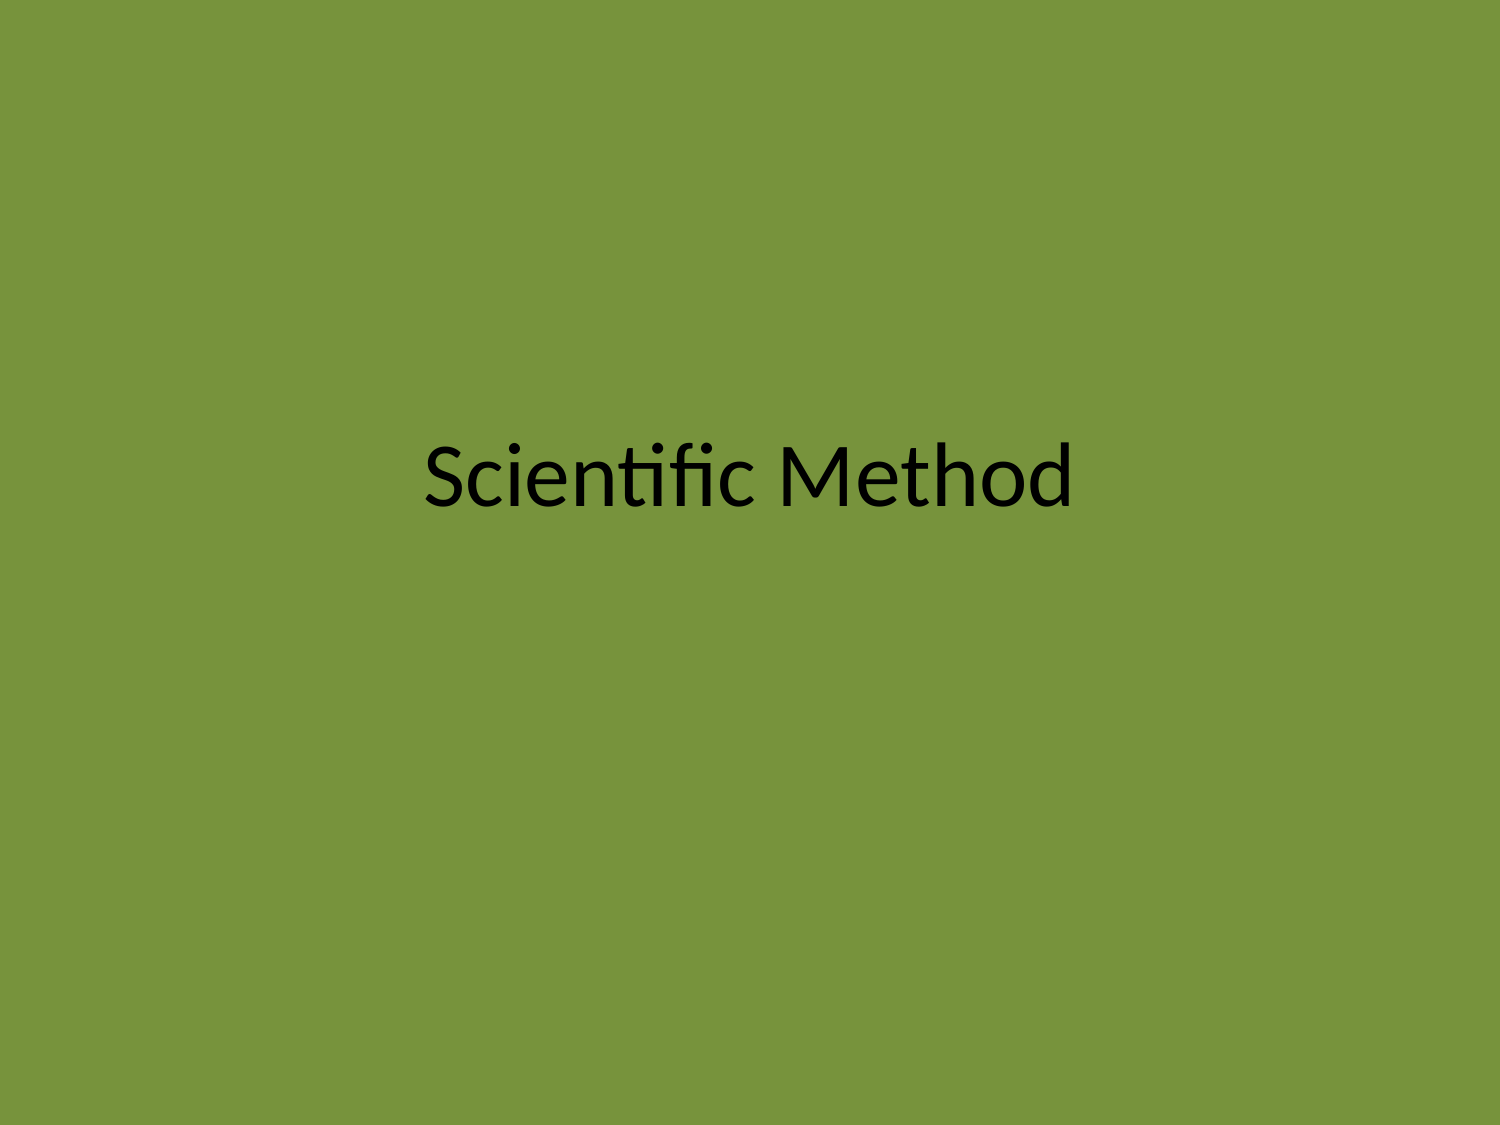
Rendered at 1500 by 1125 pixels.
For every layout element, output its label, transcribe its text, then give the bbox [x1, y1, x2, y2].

title Scientific Method [112, 349, 1388, 591]
